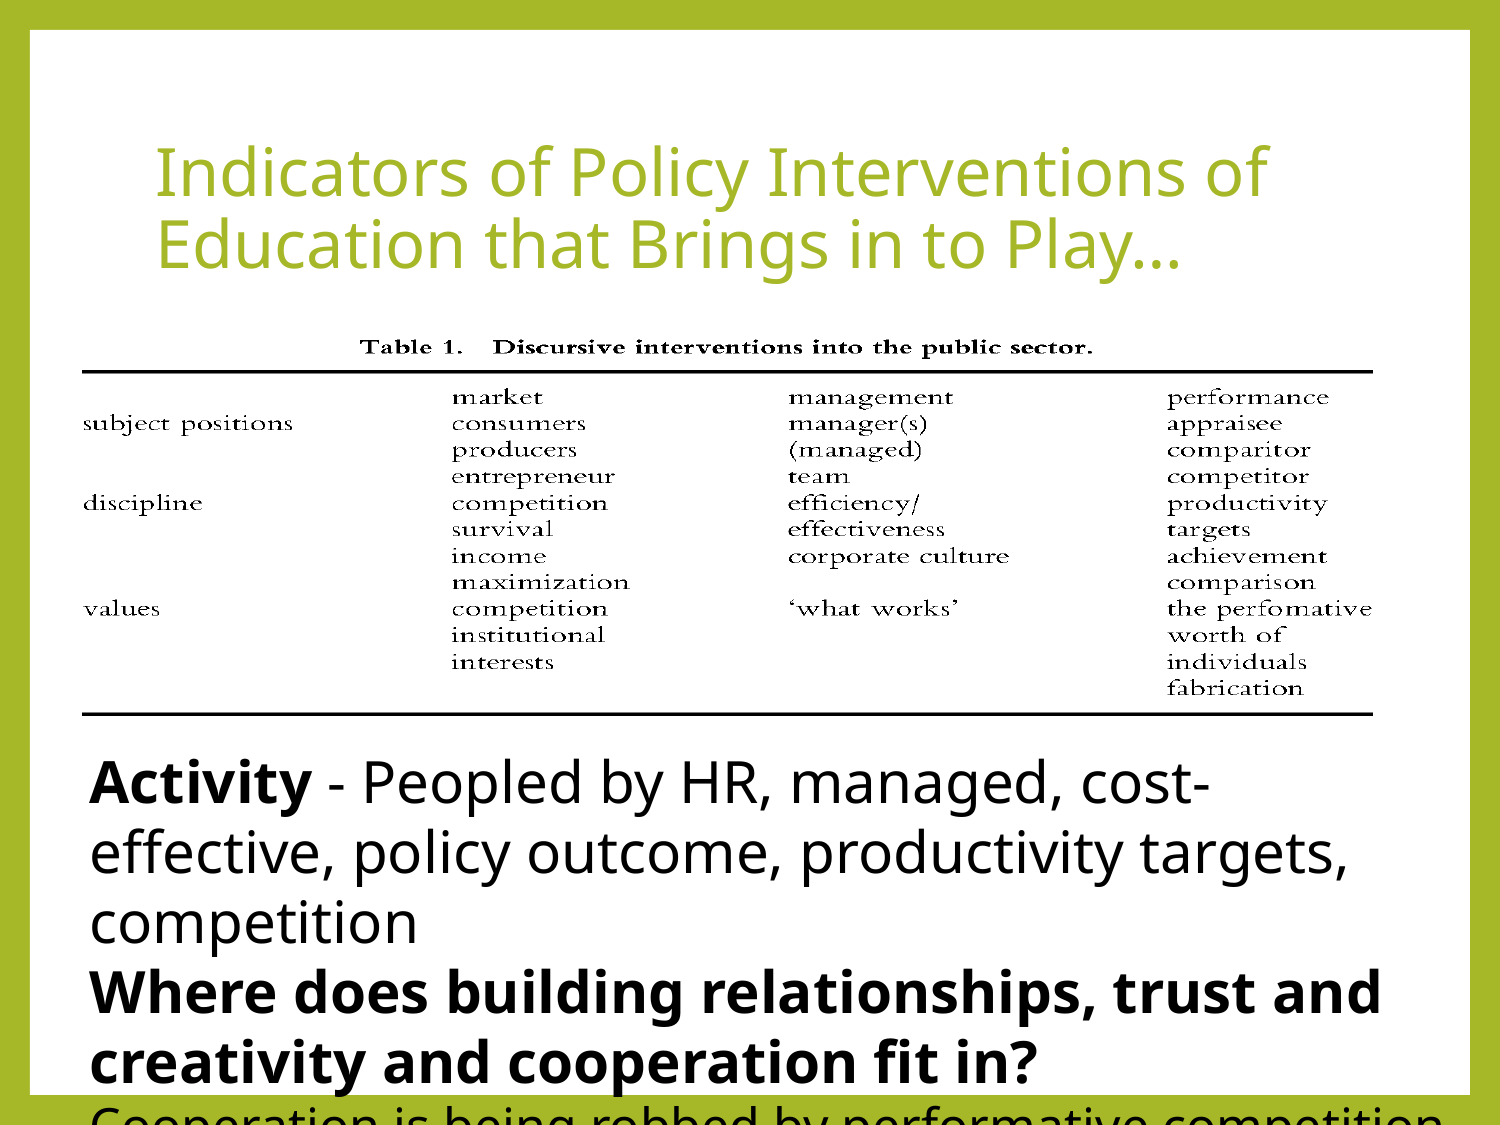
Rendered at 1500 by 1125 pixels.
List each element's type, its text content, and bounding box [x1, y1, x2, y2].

title Indicators of Policy Interventions of Education that Brings in to Play… [140, 99, 1356, 320]
text_box Activity - Peopled by HR, managed, cost-effective, policy outcome, productivity targets, competition Where does building relationships, trust and creativity and cooperation fit in? Cooperation is being robbed by performative competition [75, 737, 1463, 1125]
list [74, 322, 1426, 738]
